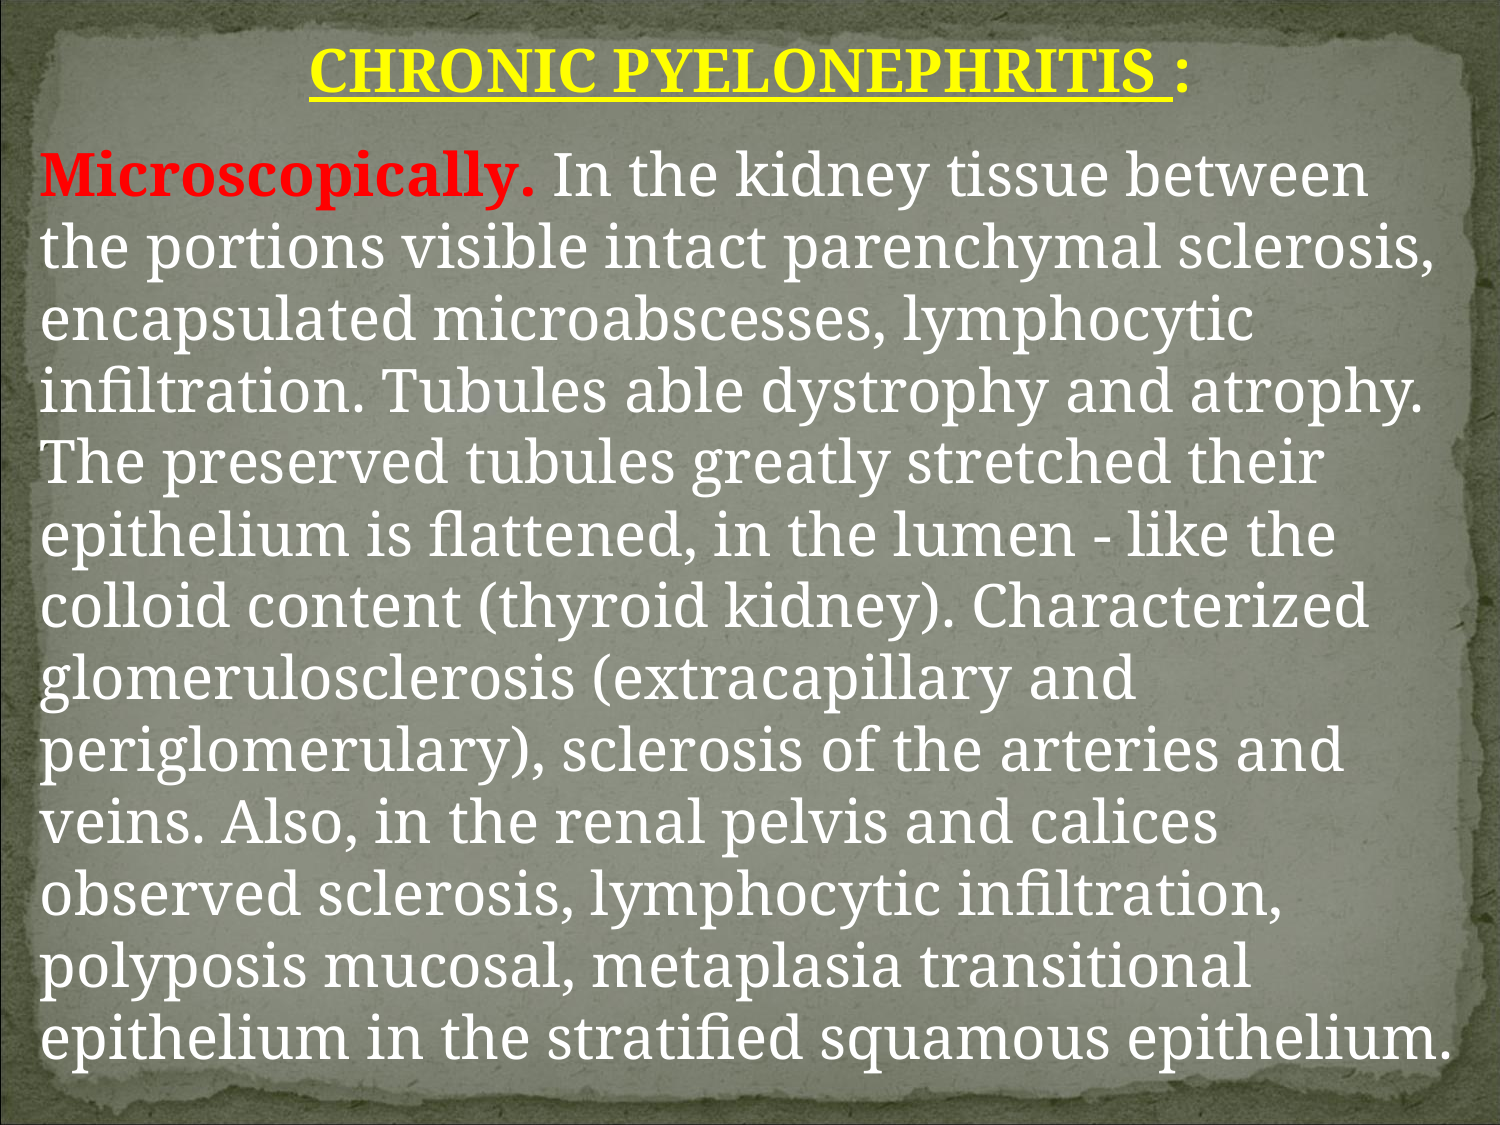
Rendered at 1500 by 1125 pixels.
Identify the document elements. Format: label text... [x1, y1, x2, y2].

picture [0, 0, 1500, 1125]
list Chronic pyelonephritis : Microscopically. In the kidney tissue between the portions visible intact parenchymal sclerosis, encapsulated microabscesses, lymphocytic infiltration. Tubules able dystrophy and atrophy. The preserved tubules greatly stretched their epithelium is flattened, in the lumen - like the colloid content (thyroid kidney). Characterized glomerulosclerosis (extracapillary and periglomerulary), sclerosis of the arteries and veins. Also, in the renal pelvis and calices observed sclerosis, lymphocytic infiltration, polyposis mucosal, metaplasia transitional epithelium in the stratified squamous epithelium. [24, 24, 1475, 1100]
